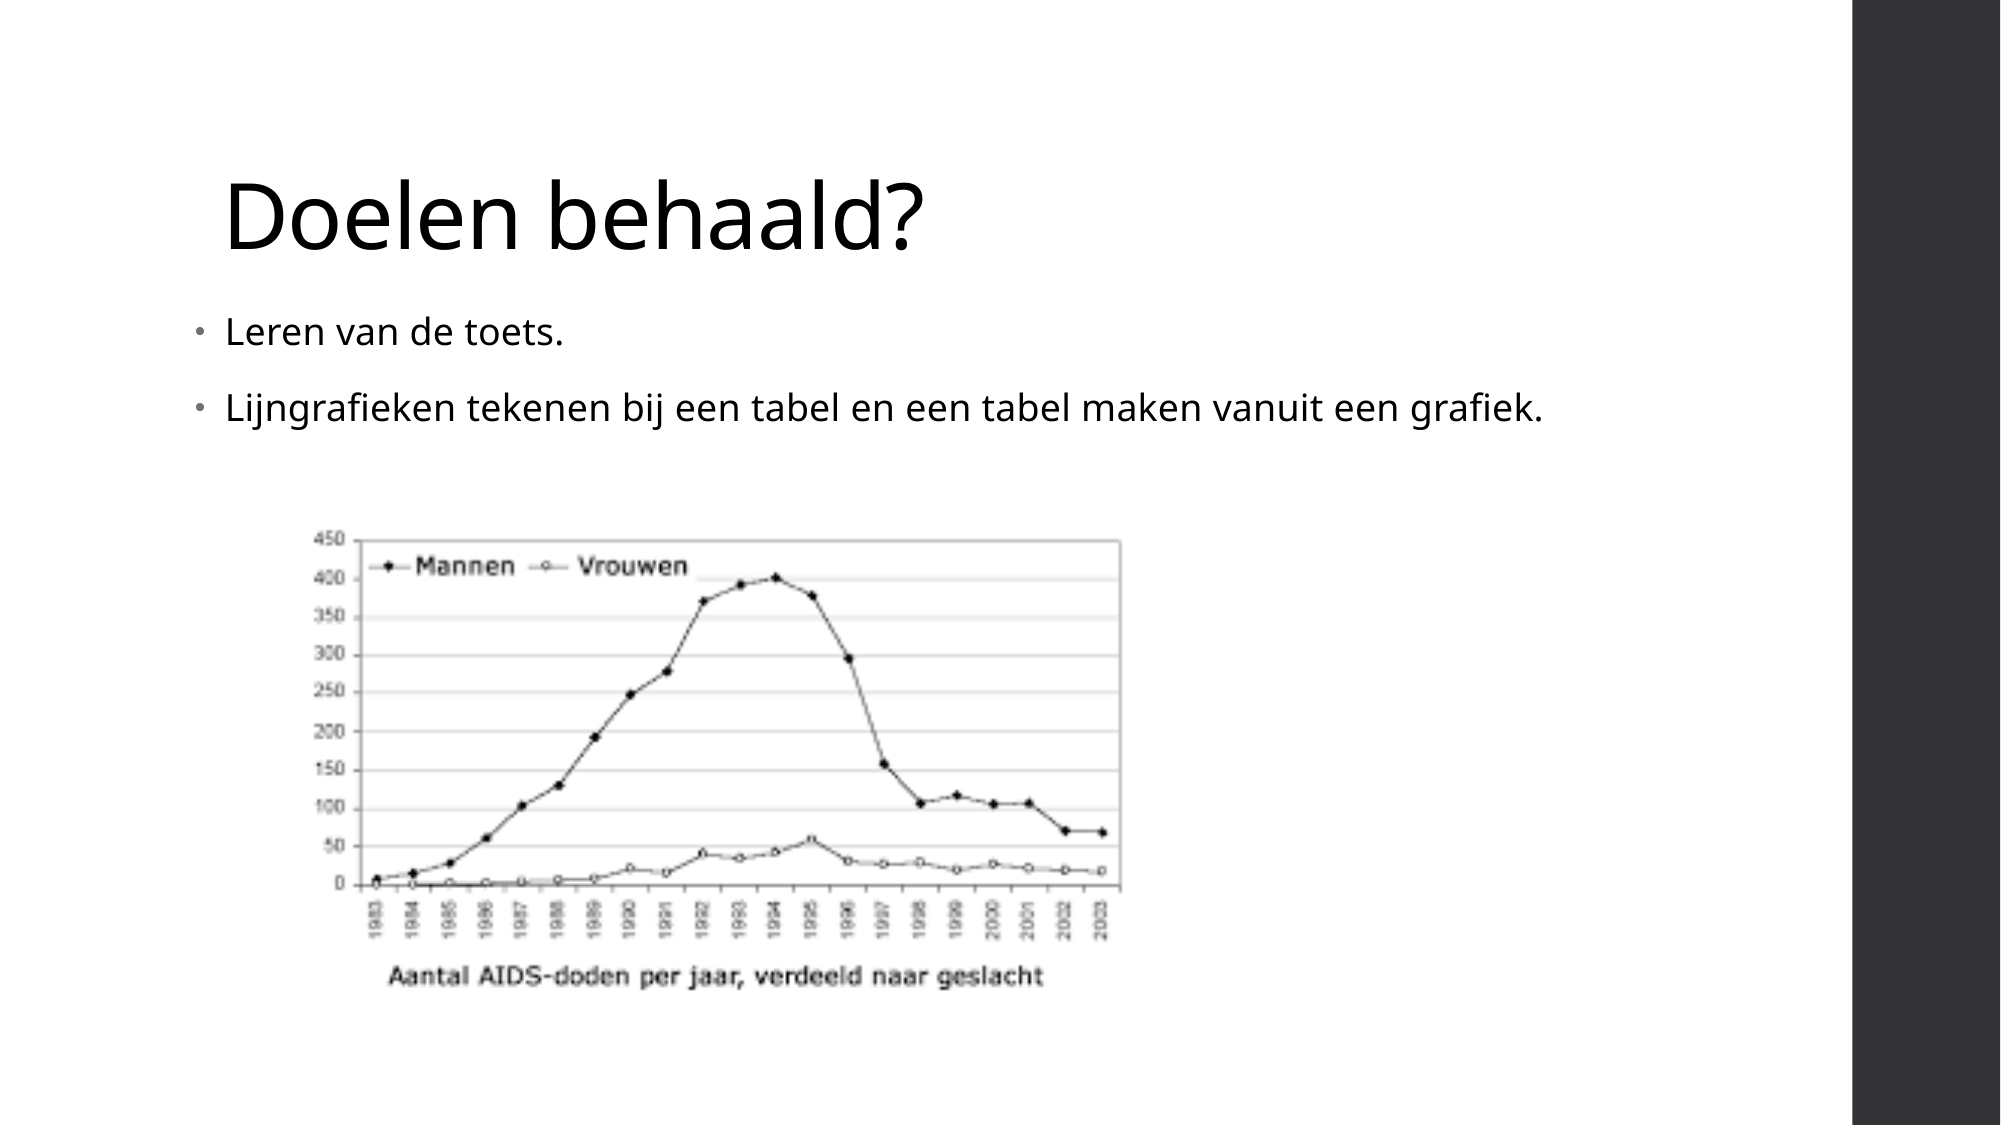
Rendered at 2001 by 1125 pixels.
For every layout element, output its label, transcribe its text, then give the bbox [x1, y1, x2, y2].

list Leren van de toets. Lijngrafieken tekenen bij een tabel en een tabel maken vanuit een grafiek. [179, 303, 1590, 1018]
picture [282, 491, 1156, 1018]
title Doelen behaald? [206, 60, 1797, 278]
